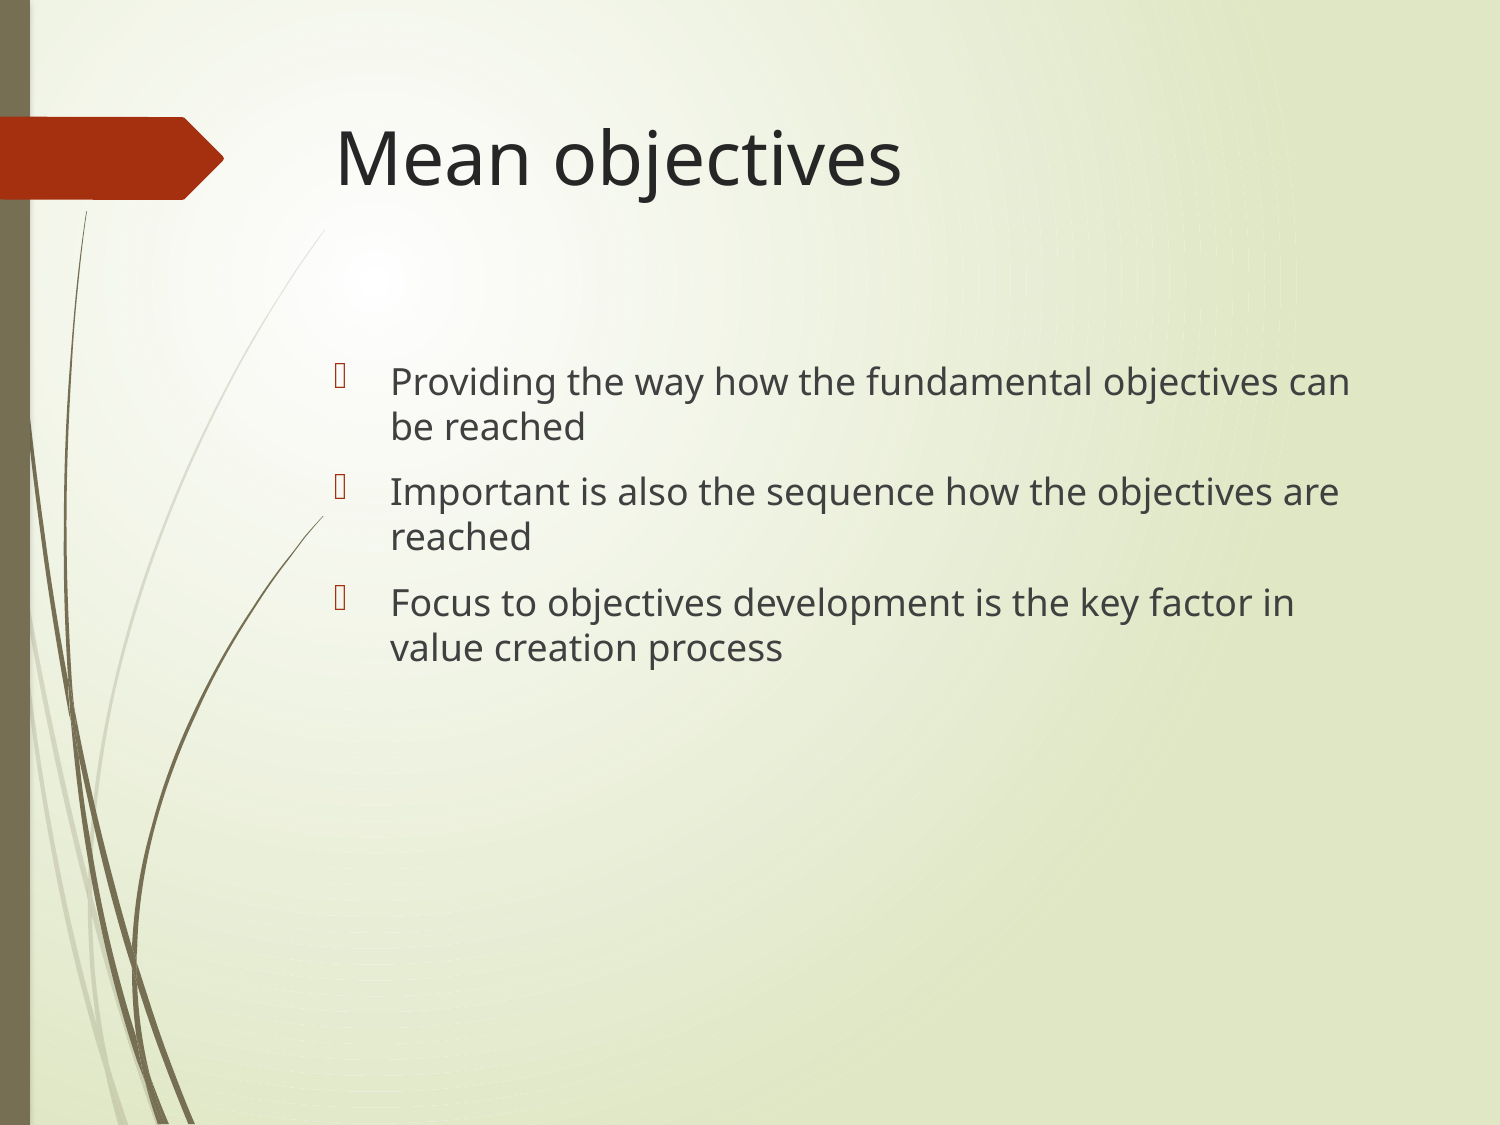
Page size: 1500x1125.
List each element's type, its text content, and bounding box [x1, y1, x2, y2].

title Mean objectives [319, 102, 1400, 313]
list Providing the way how the fundamental objectives can be reached Important is also the sequence how the objectives are reached Focus to objectives development is the key factor in value creation process [318, 350, 1400, 970]
